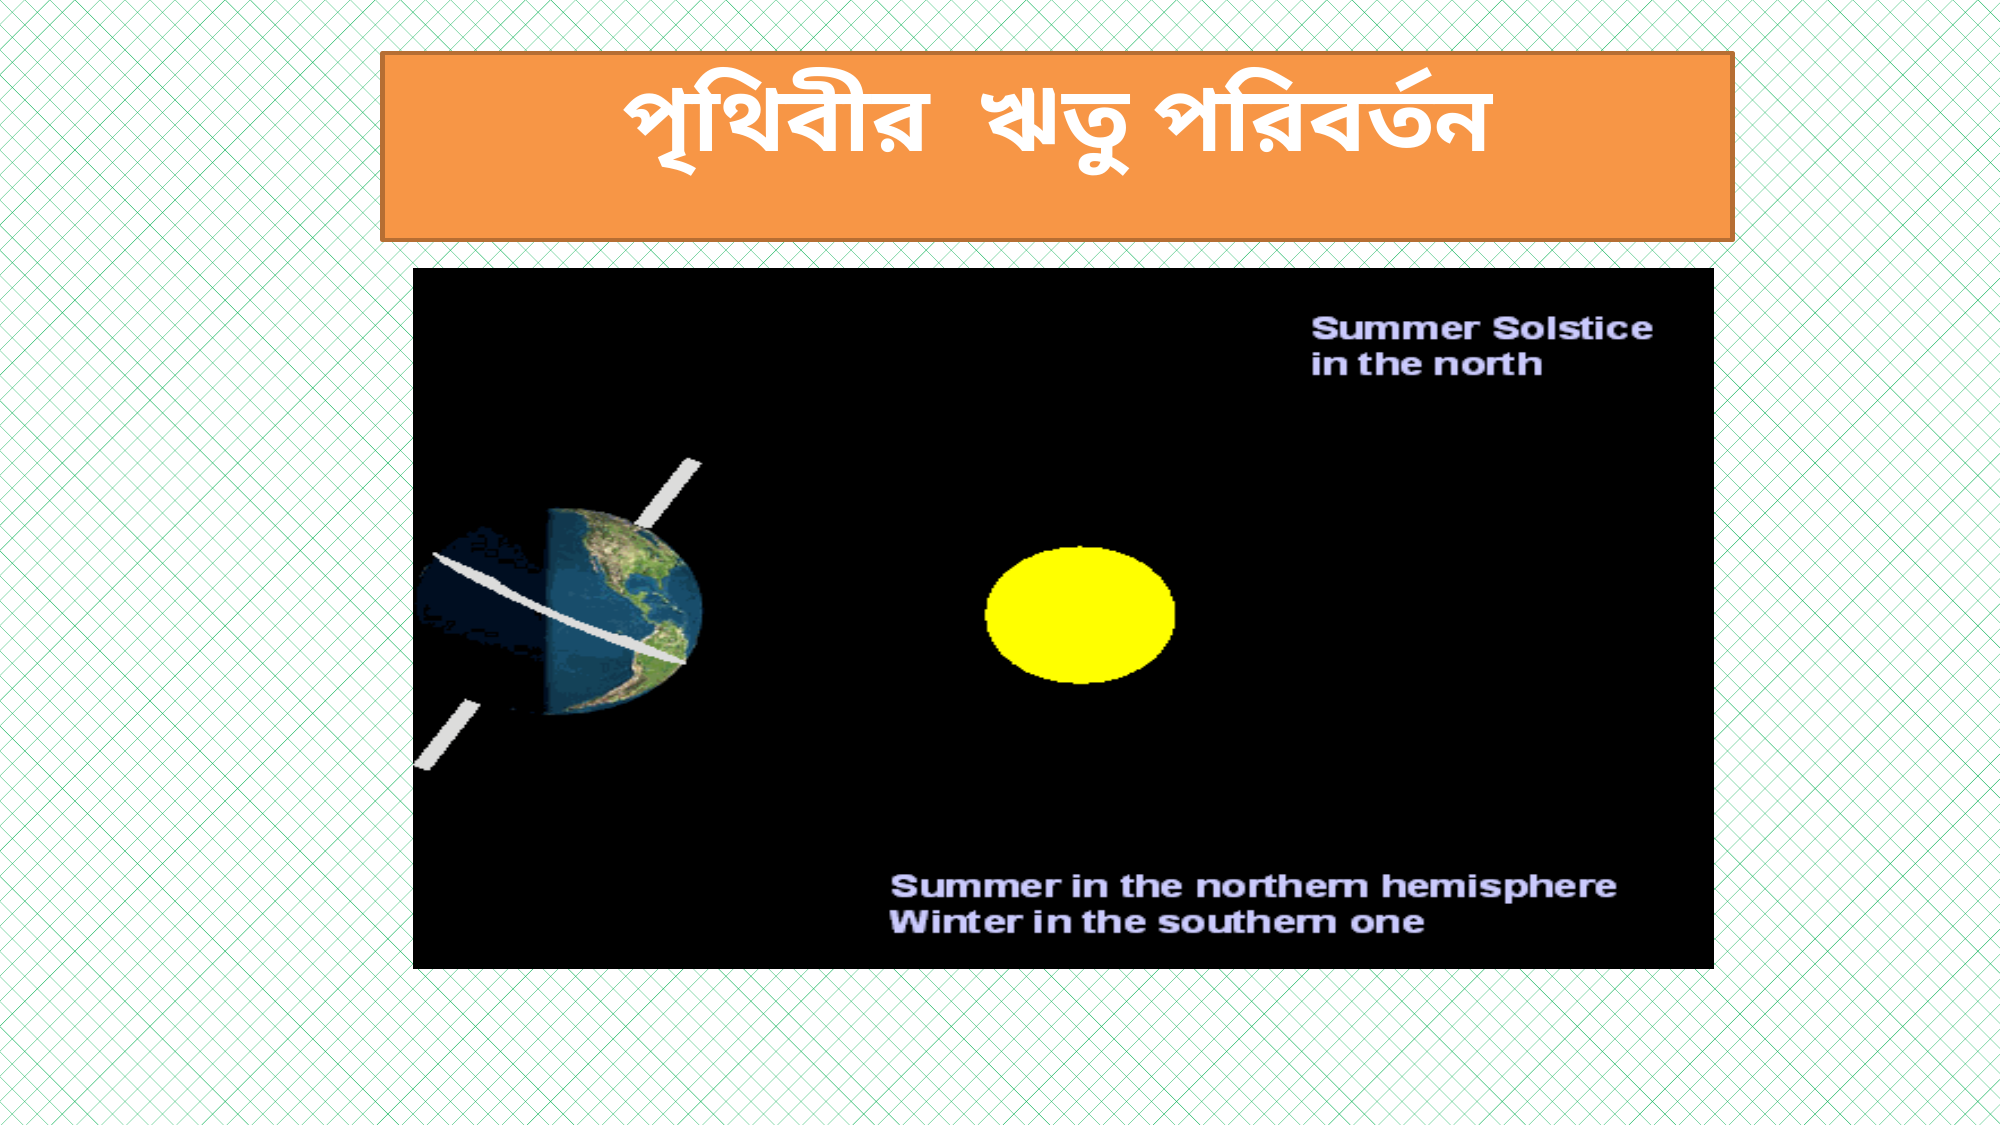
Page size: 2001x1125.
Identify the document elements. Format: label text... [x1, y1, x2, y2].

picture [413, 268, 1714, 969]
text_box পৃথিবীর ঋতু পরিবর্তন [380, 51, 1735, 242]
